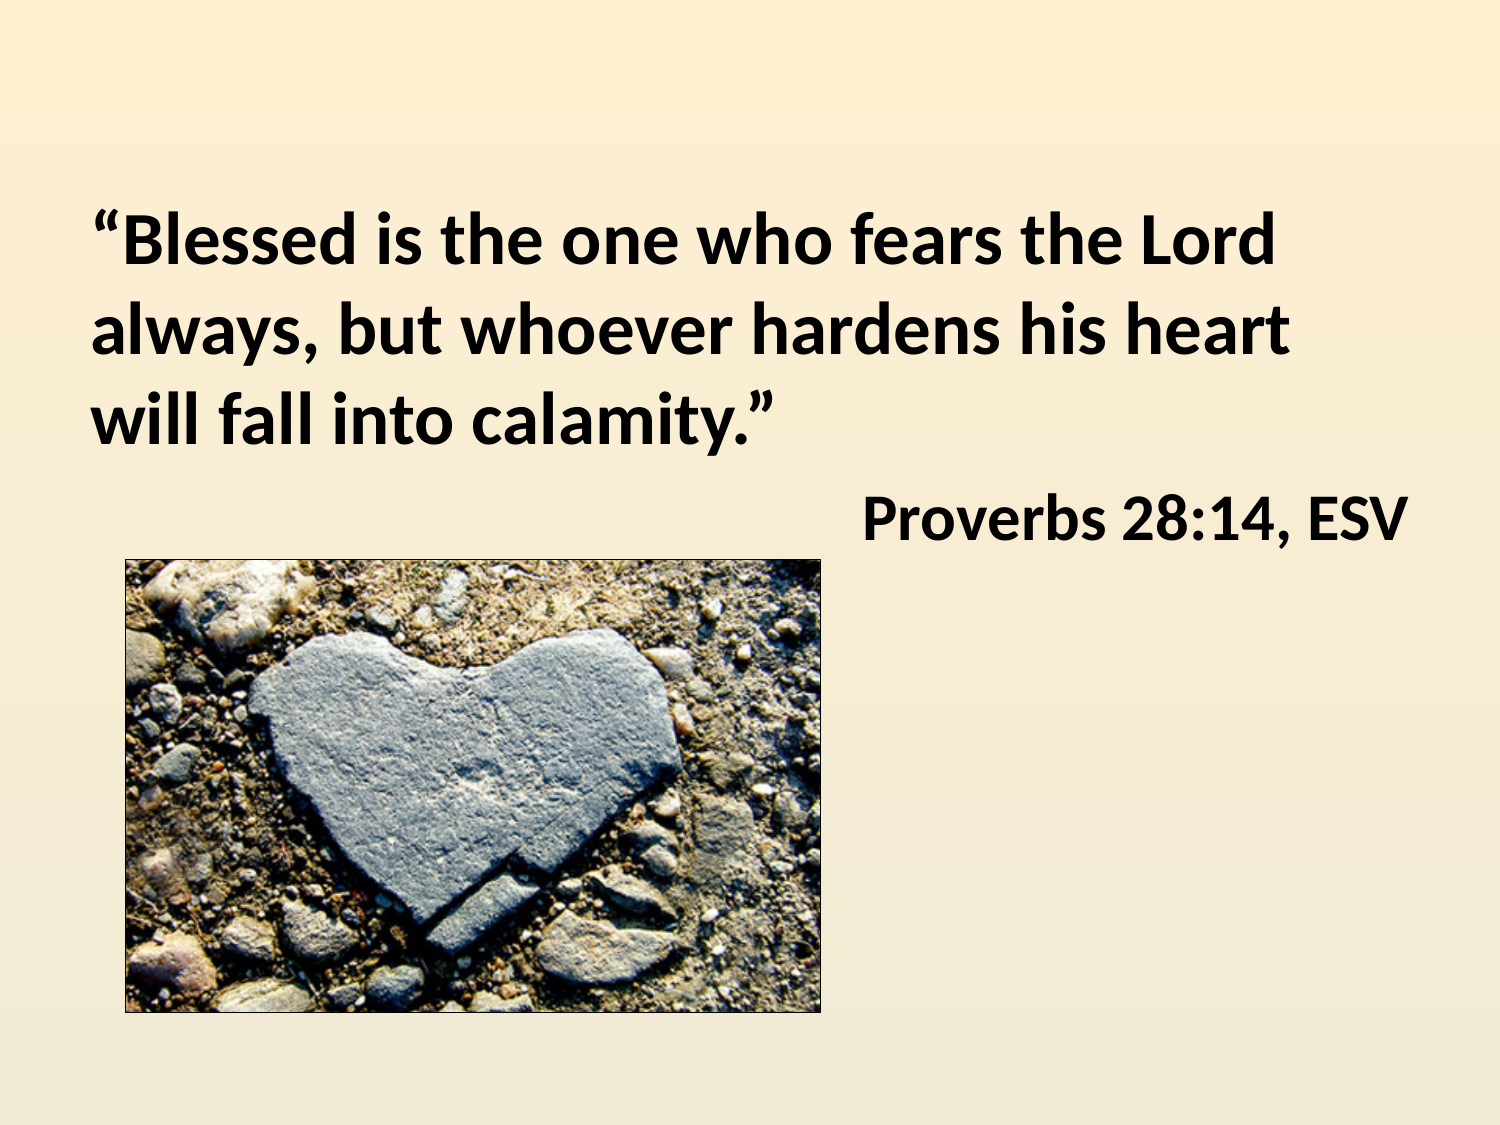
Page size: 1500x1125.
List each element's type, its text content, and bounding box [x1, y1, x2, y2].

list “Blessed is the one who fears the Lord always, but whoever hardens his heart will fall into calamity.” Proverbs 28:14, ESV [75, 182, 1425, 925]
picture [124, 559, 821, 1013]
